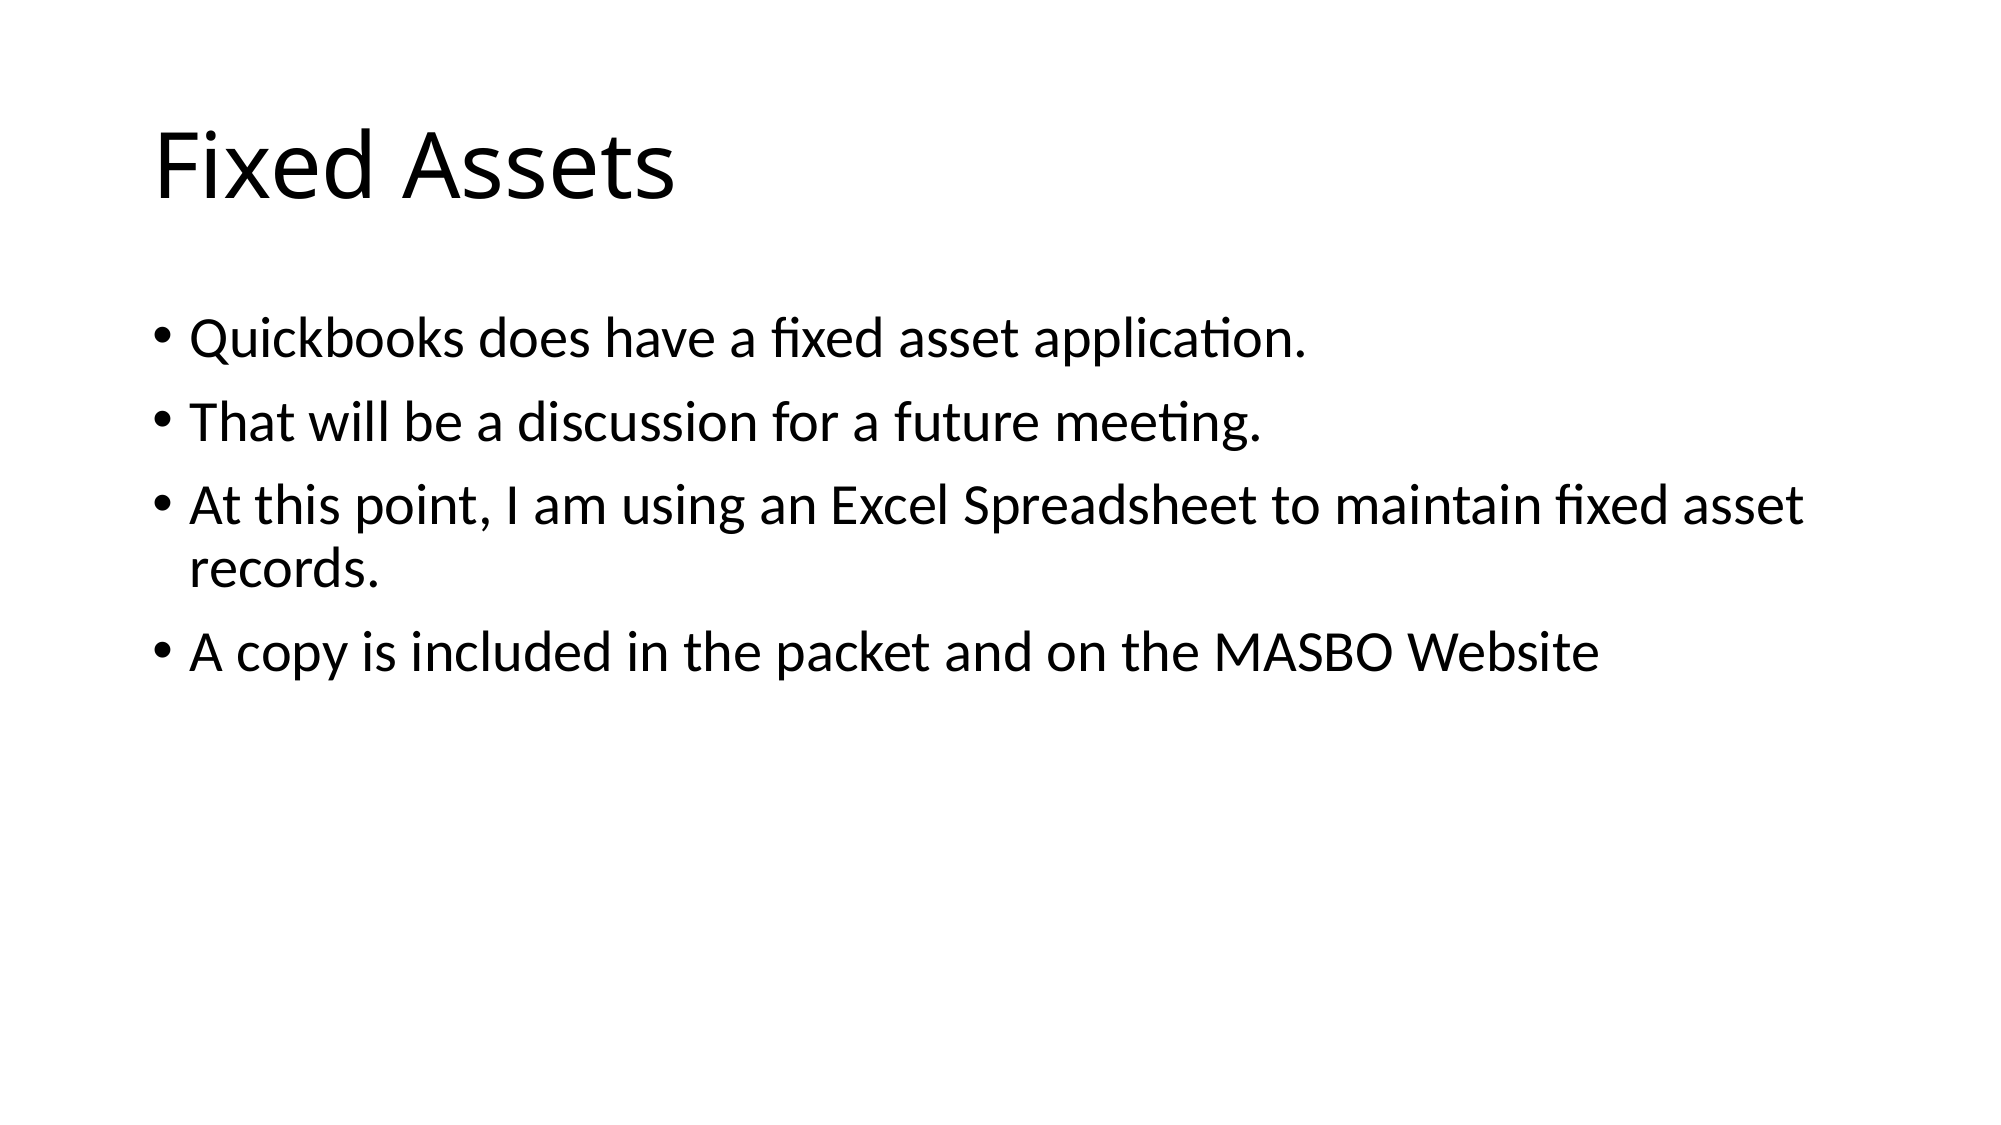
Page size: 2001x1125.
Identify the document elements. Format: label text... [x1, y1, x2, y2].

title Fixed Assets [137, 59, 1863, 278]
list Quickbooks does have a fixed asset application. That will be a discussion for a future meeting. At this point, I am using an Excel Spreadsheet to maintain fixed asset records. A copy is included in the packet and on the MASBO Website [137, 299, 1863, 1014]
